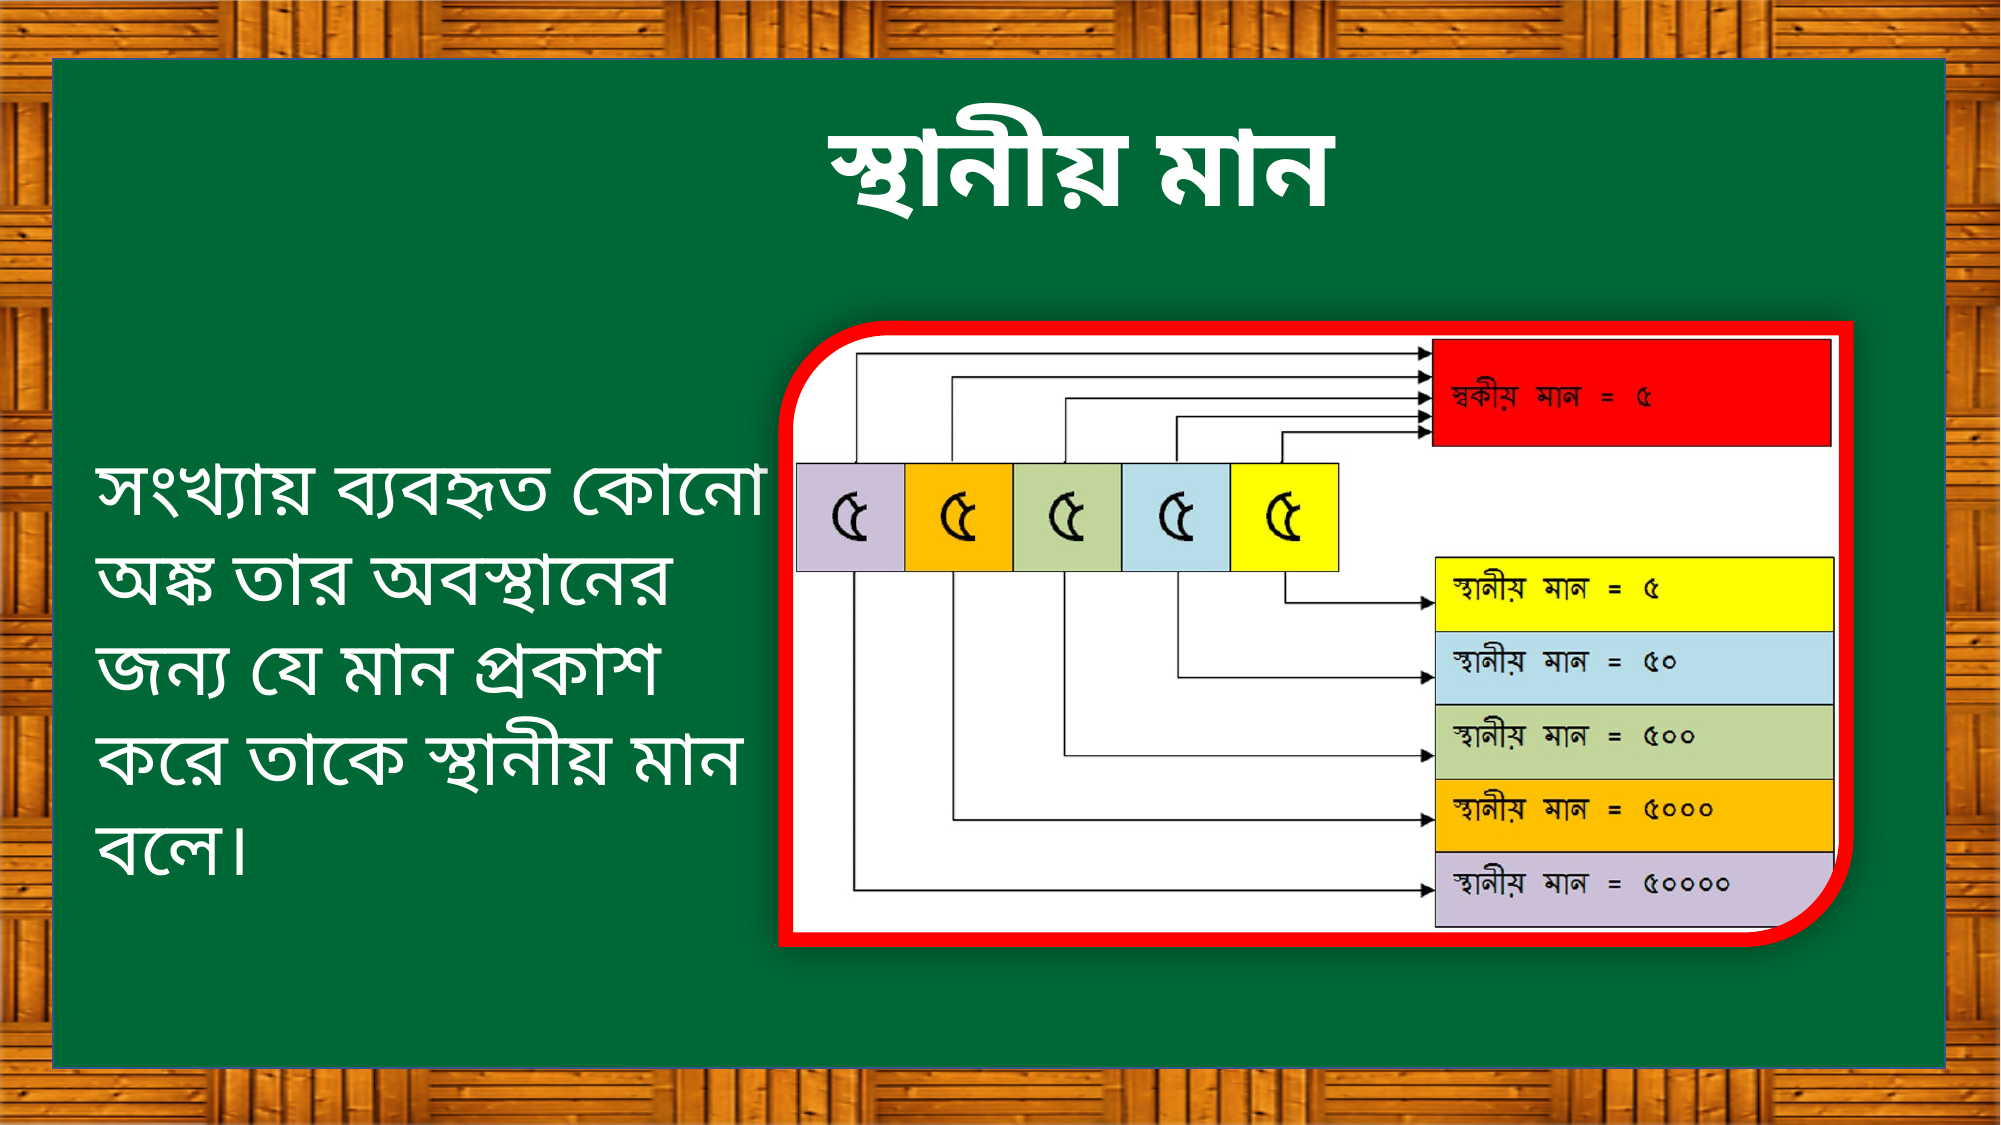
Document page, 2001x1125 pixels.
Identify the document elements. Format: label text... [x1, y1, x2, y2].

picture [0, 0, 2001, 1125]
list সংখ্যায় ব্যবহৃত কোনো অঙ্ক তার অবস্থানের জন্য যে মান প্রকাশ করে তাকে স্থানীয় মান বলে। [81, 432, 751, 820]
title স্থানীয় মান [814, 101, 1364, 224]
